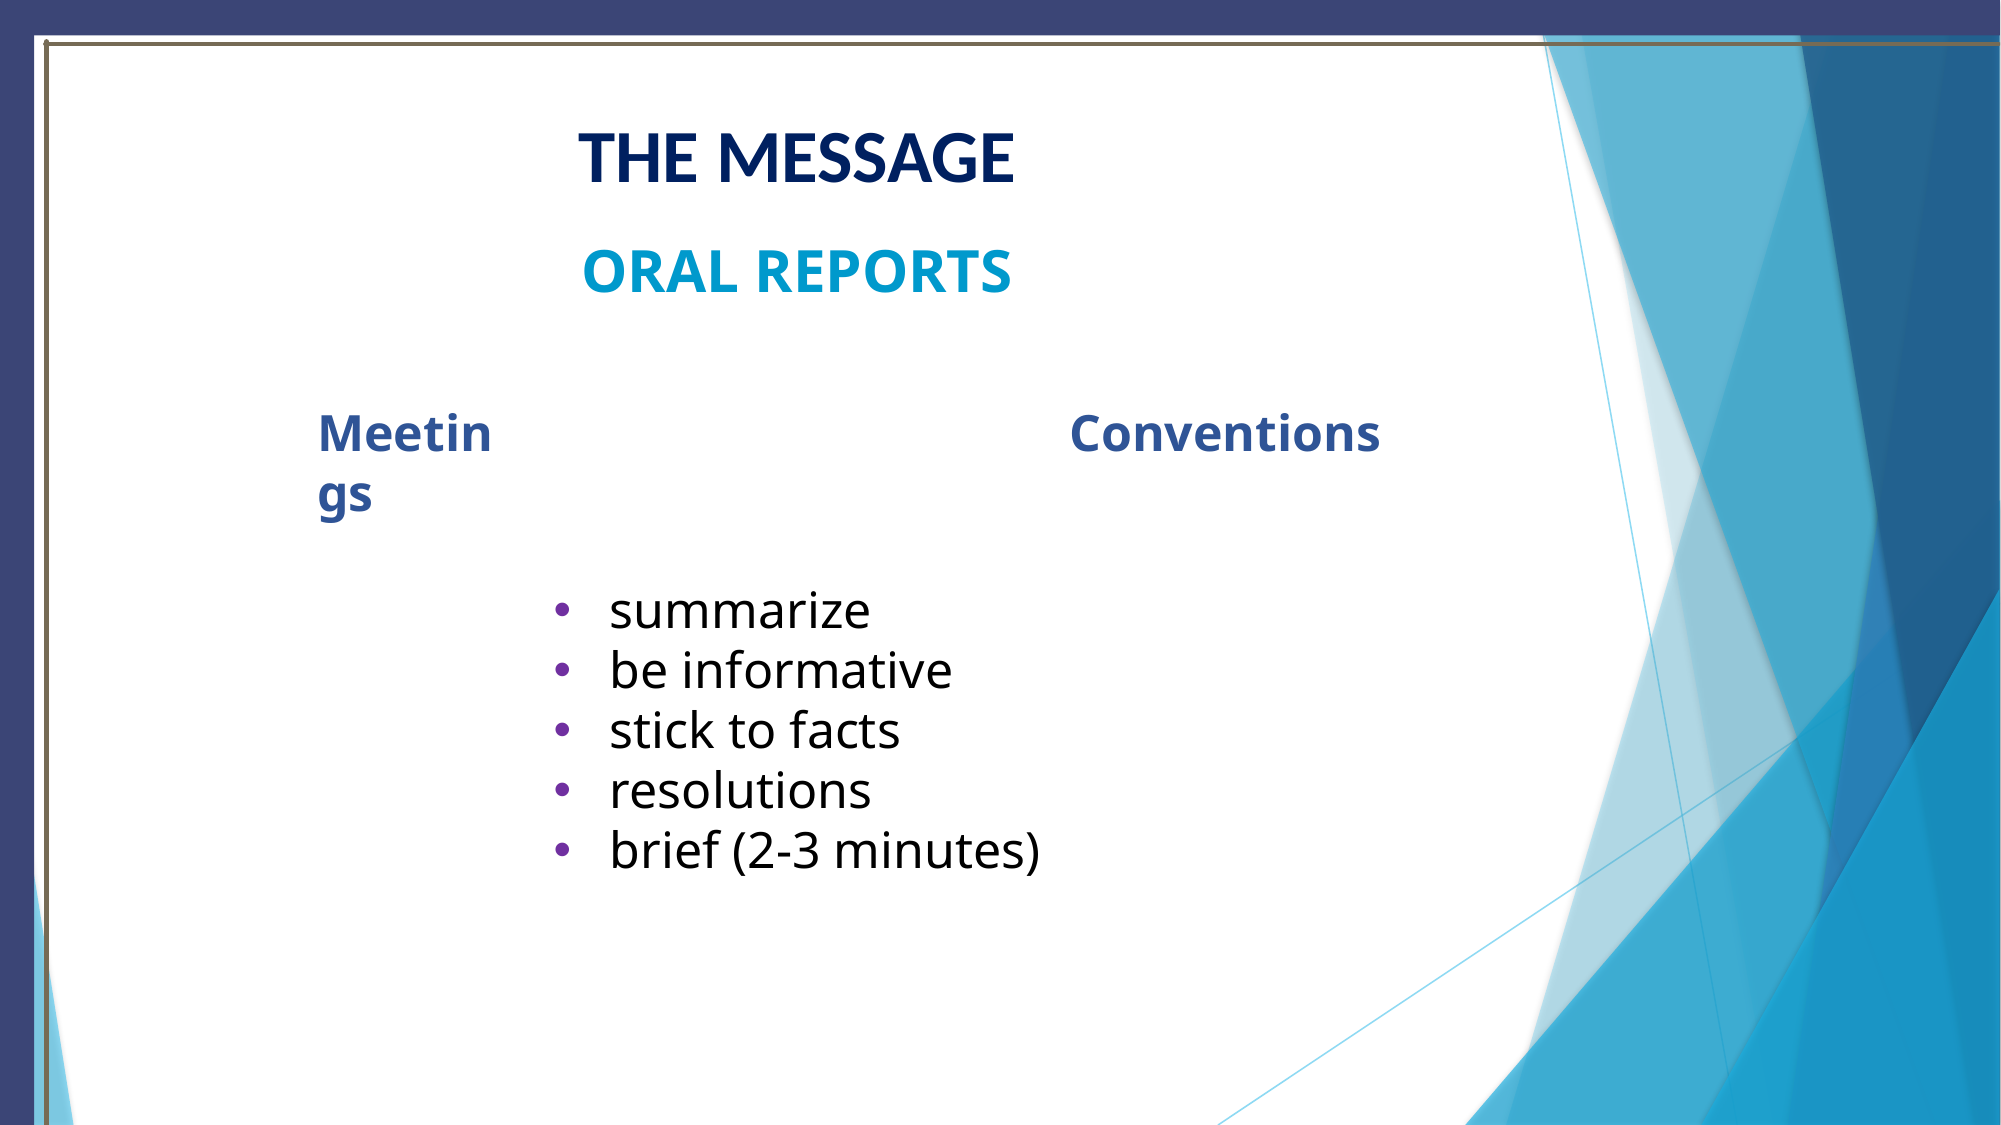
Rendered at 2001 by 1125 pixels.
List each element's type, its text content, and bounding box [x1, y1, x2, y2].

text_box Meetings [302, 394, 540, 529]
text_box summarize be informative stick to facts resolutions brief (2-3 minutes) [538, 571, 1056, 887]
text_box ORAL REPORTS [45, 226, 1549, 312]
title THE MESSAGE [45, 99, 1549, 226]
title THE MESSAGE [45, 312, 1549, 317]
text_box Conventions [1054, 394, 1428, 469]
